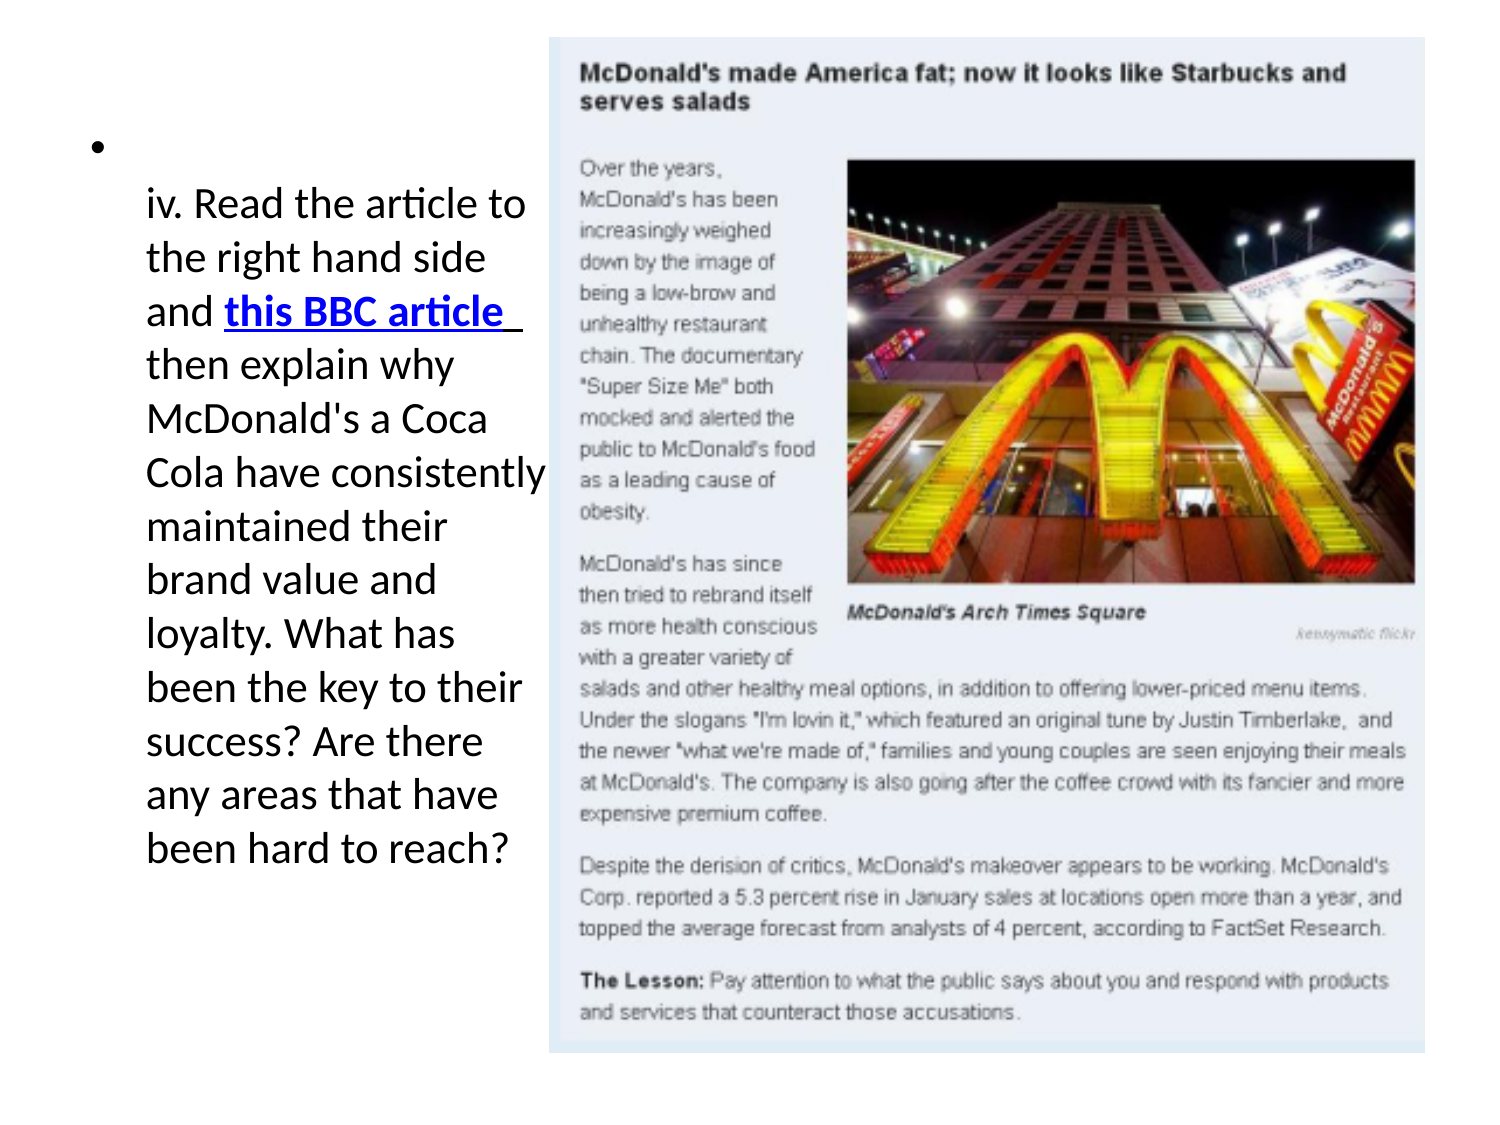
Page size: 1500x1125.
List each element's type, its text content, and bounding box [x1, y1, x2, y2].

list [549, 37, 1426, 1053]
list iv. Read the article to the right hand side and this BBC article then explain why McDonald's a Coca Cola have consistently maintained their brand value and loyalty. What has been the key to their success? Are there any areas that have been hard to reach? [75, 112, 544, 1005]
